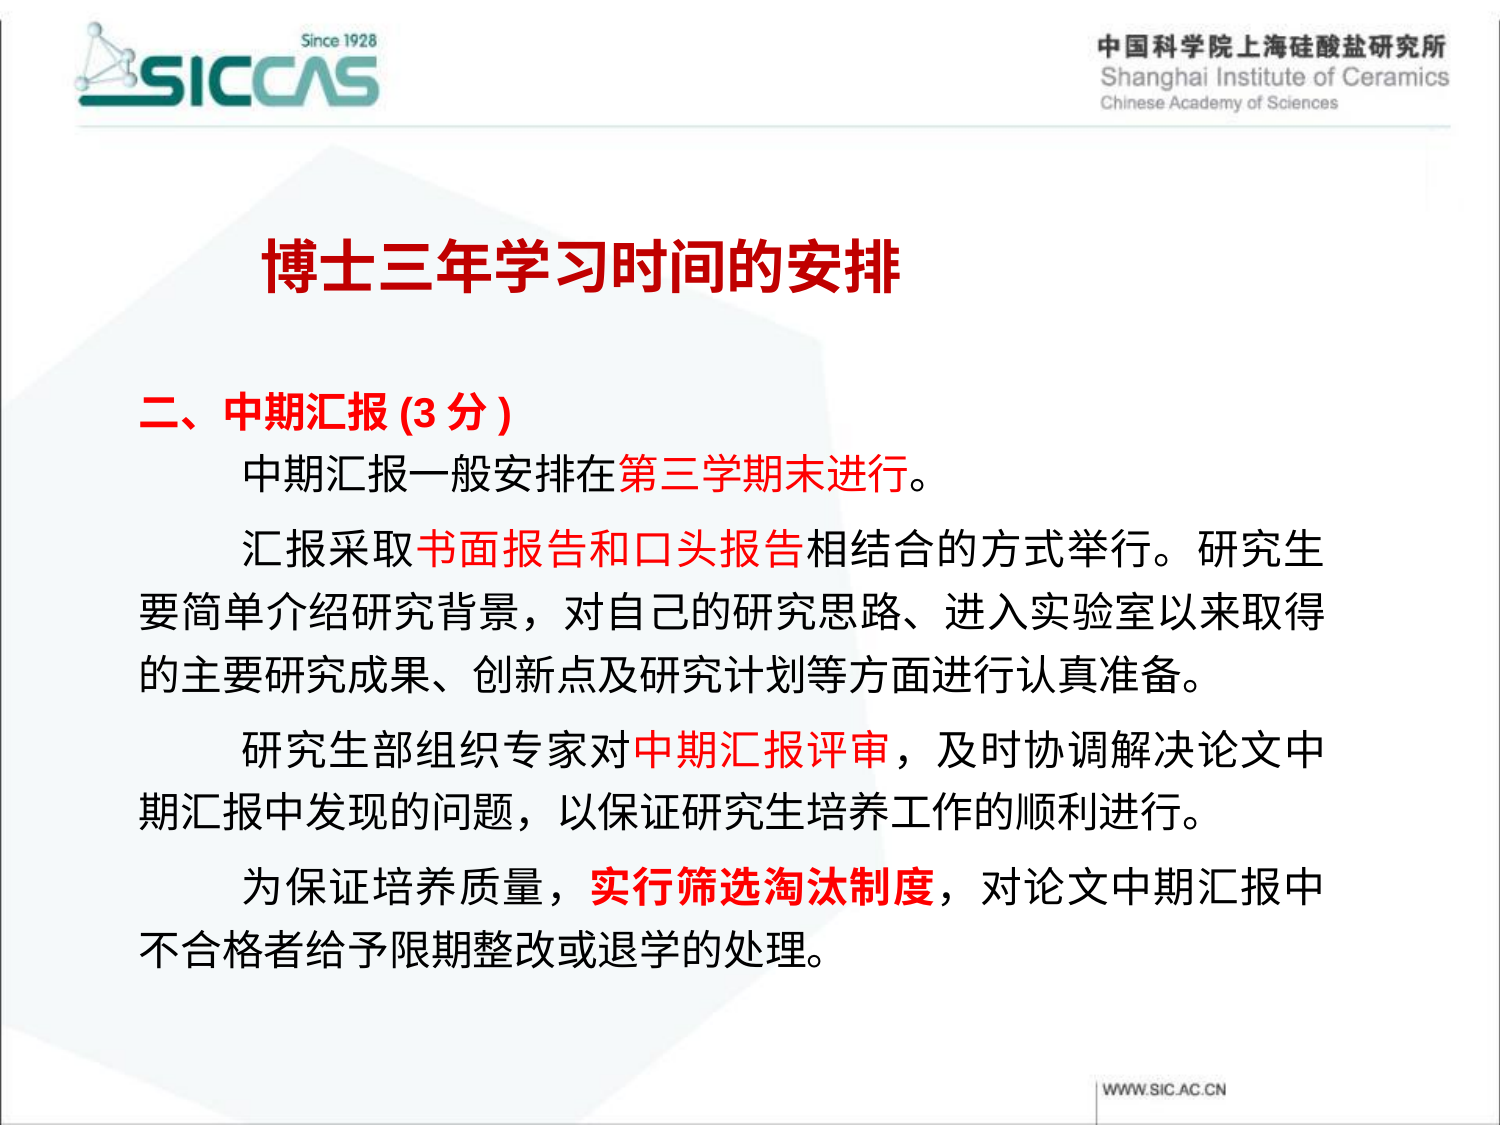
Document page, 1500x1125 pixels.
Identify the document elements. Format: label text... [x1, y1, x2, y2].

text_box 博士三年学习时间的安排 [246, 222, 996, 308]
picture [0, 0, 1500, 1125]
text_box 二、中期汇报(3分) 中期汇报一般安排在第三学期末进行。 汇报采取书面报告和口头报告相结合的方式举行。研究生要简单介绍研究背景，对自己的研究思路、进入实验室以来取得的主要研究成果、创新点及研究计划等方面进行认真准备。 研究生部组织专家对中期汇报评审，及时协调解决论文中期汇报中发现的问题，以保证研究生培养工作的顺利进行。 为保证培养质量，实行筛选淘汰制度，对论文中期汇报中不合格者给予限期整改或退学的处理。 [123, 353, 1341, 981]
